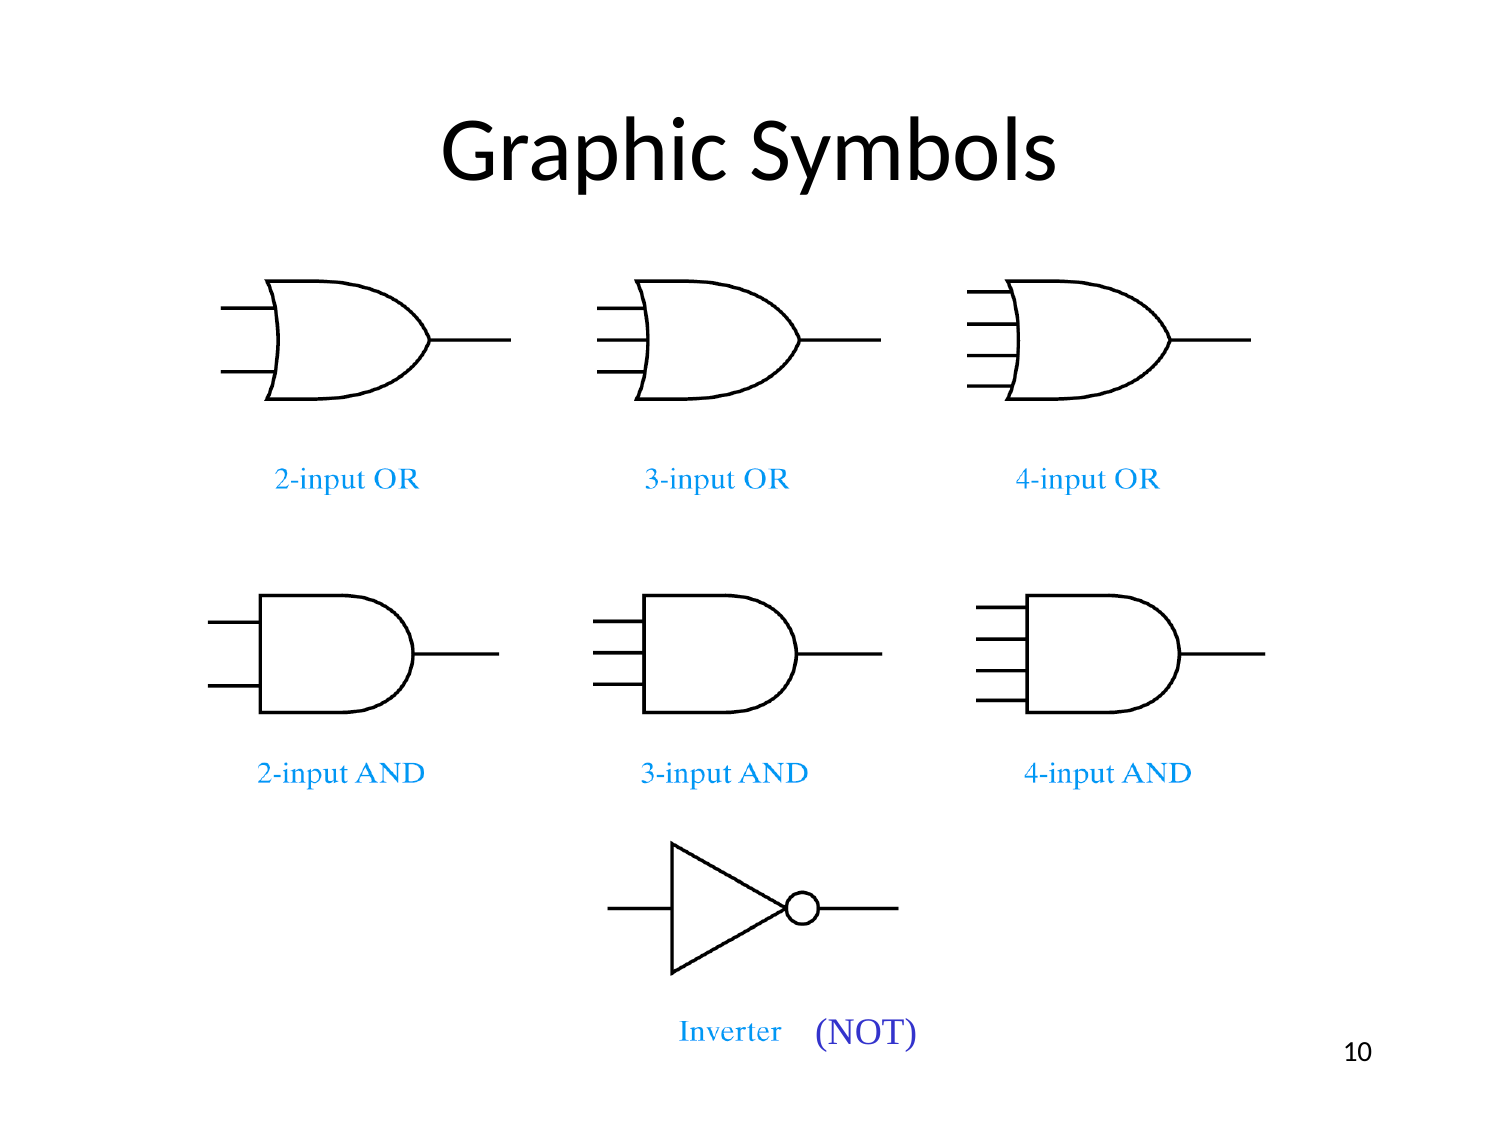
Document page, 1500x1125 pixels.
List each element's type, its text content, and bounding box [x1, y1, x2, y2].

picture [374, 837, 1157, 1084]
picture [204, 589, 1271, 811]
slide_number 10 [1074, 1024, 1388, 1101]
title Graphic Symbols [112, 49, 1388, 238]
picture [217, 274, 1258, 514]
